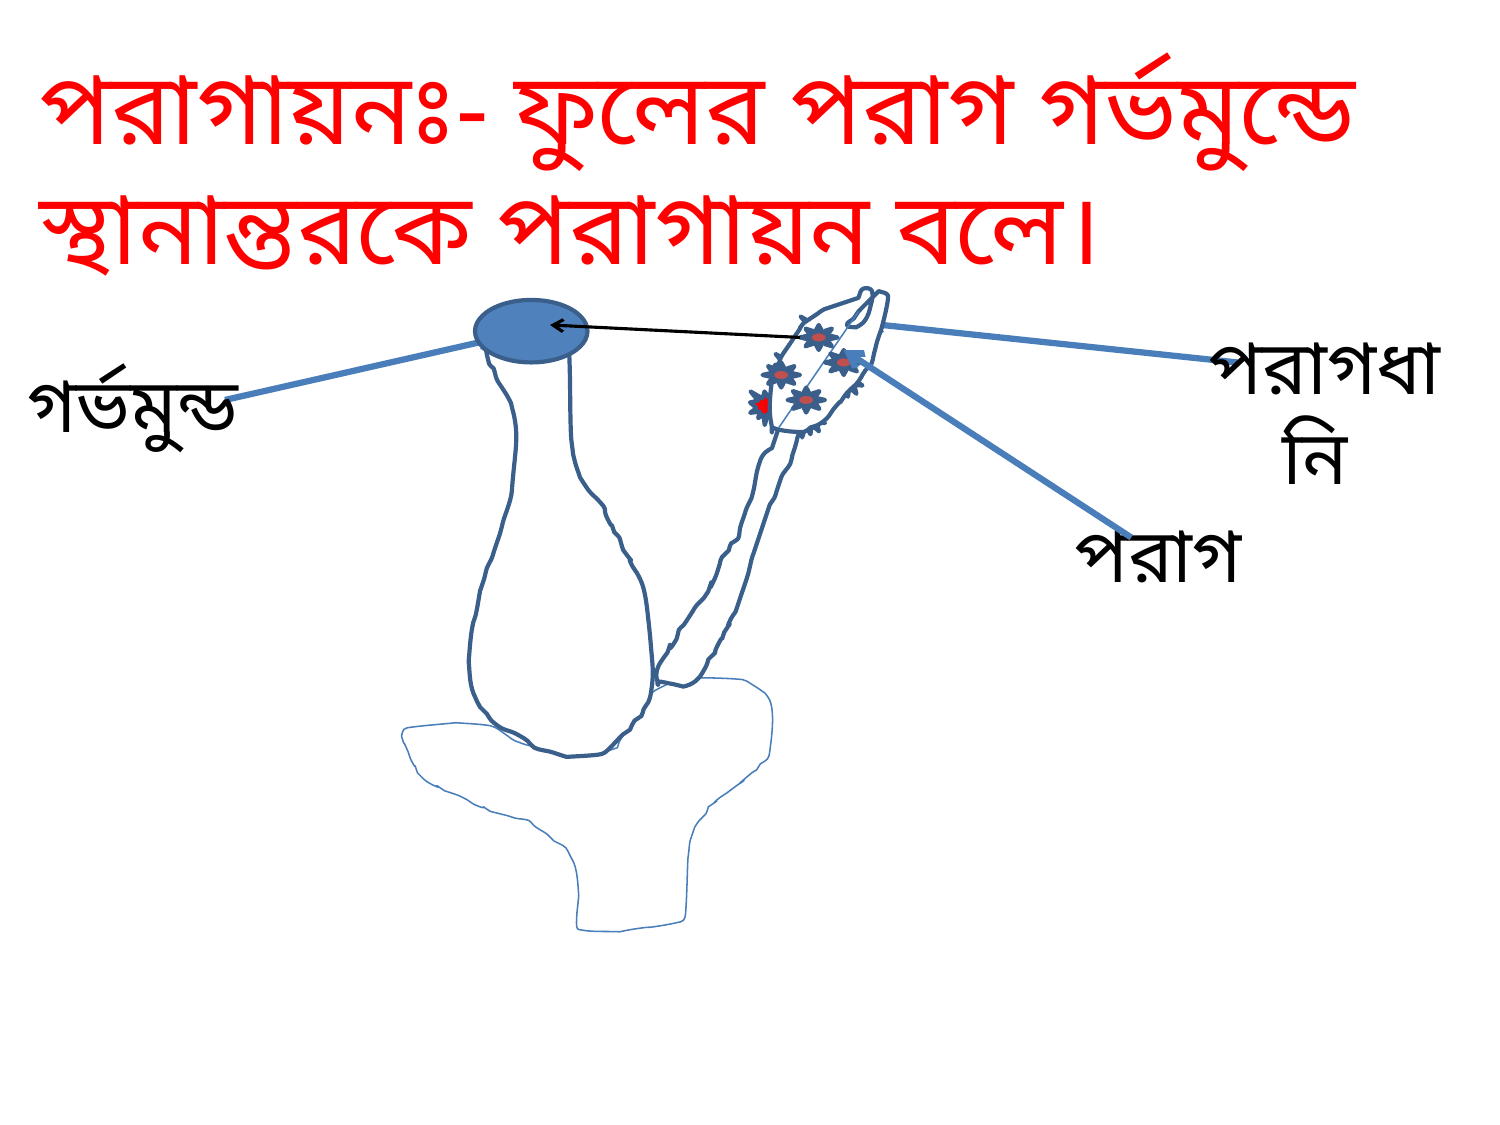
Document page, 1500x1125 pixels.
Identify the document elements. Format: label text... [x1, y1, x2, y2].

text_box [893, 322, 1238, 363]
text_box পরাগ [1050, 499, 1325, 605]
text_box পরাগধানি [1187, 312, 1463, 508]
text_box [549, 324, 801, 338]
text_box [843, 349, 1132, 538]
text_box পরাগায়নঃ- ফুলের পরাগ গর্ভমুন্ডে স্থানান্তরকে পরাগায়ন বলে। [24, 37, 1463, 293]
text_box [399, 287, 890, 933]
text_box গর্ভমুন্ড [0, 349, 275, 455]
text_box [224, 337, 394, 401]
